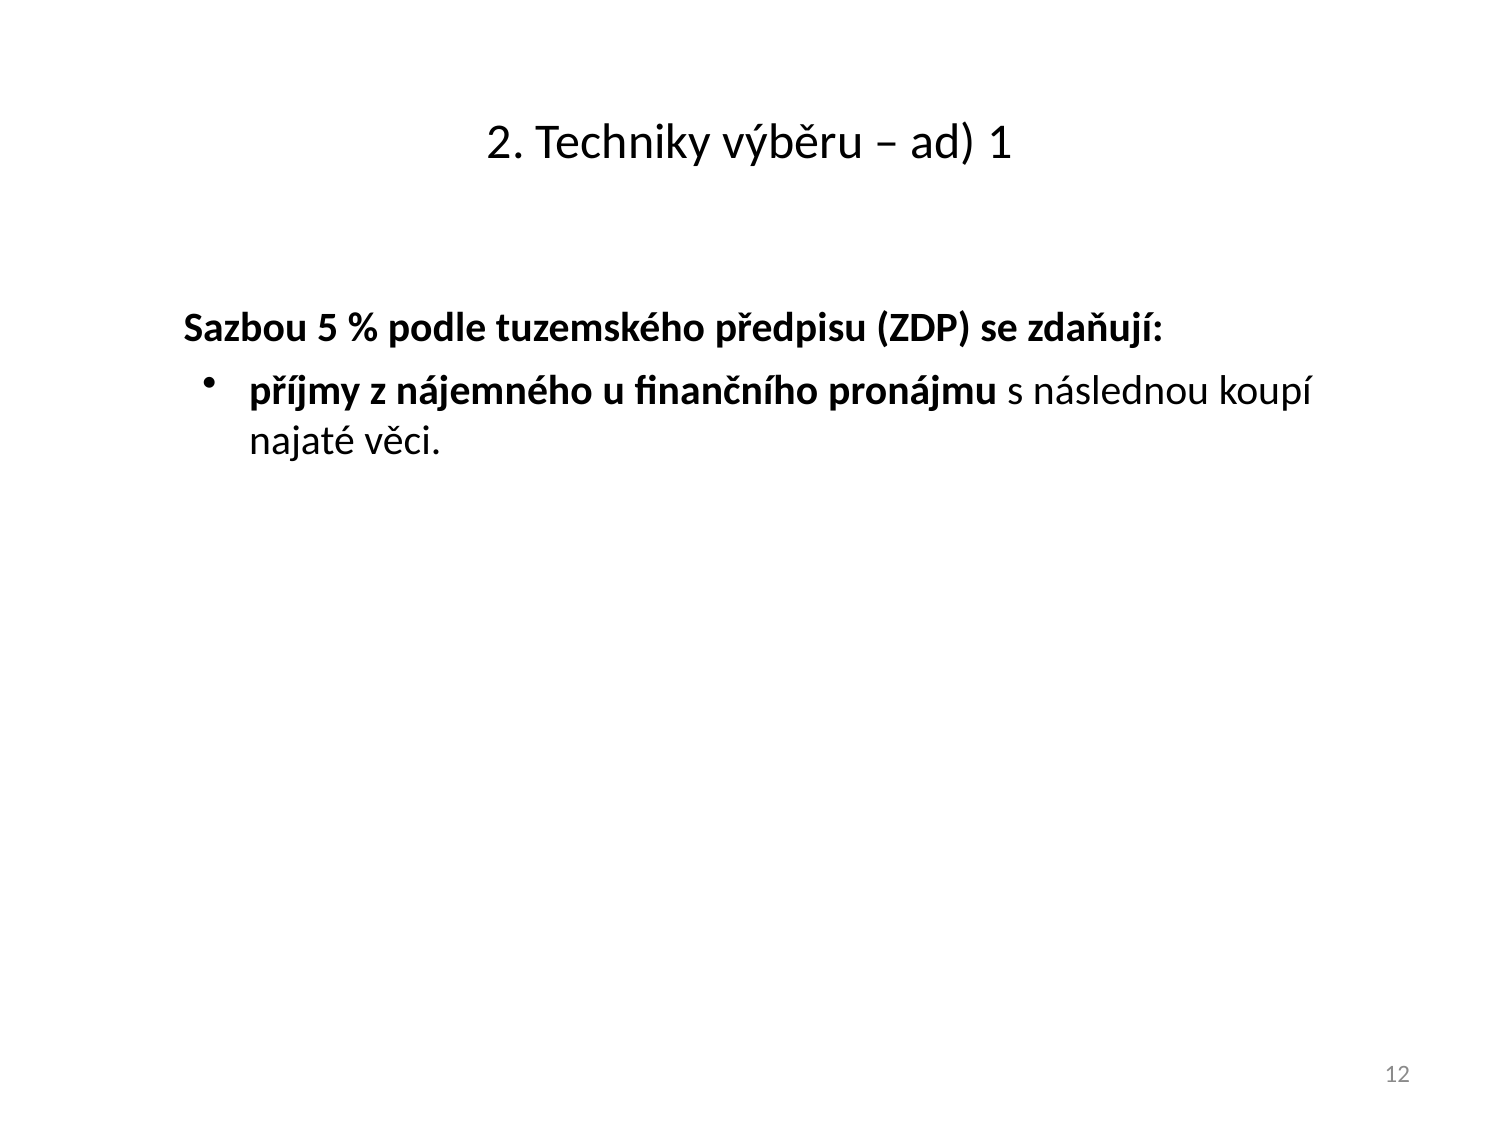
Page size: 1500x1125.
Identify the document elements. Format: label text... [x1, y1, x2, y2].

title 2. Techniky výběru – ad) 1 [75, 45, 1425, 233]
slide_number 12 [1074, 1042, 1425, 1103]
list Sazbou 5 % podle tuzemského předpisu (ZDP) se zdaňují: příjmy z nájemného u finančního pronájmu s následnou koupí najaté věci. [112, 267, 1412, 1040]
